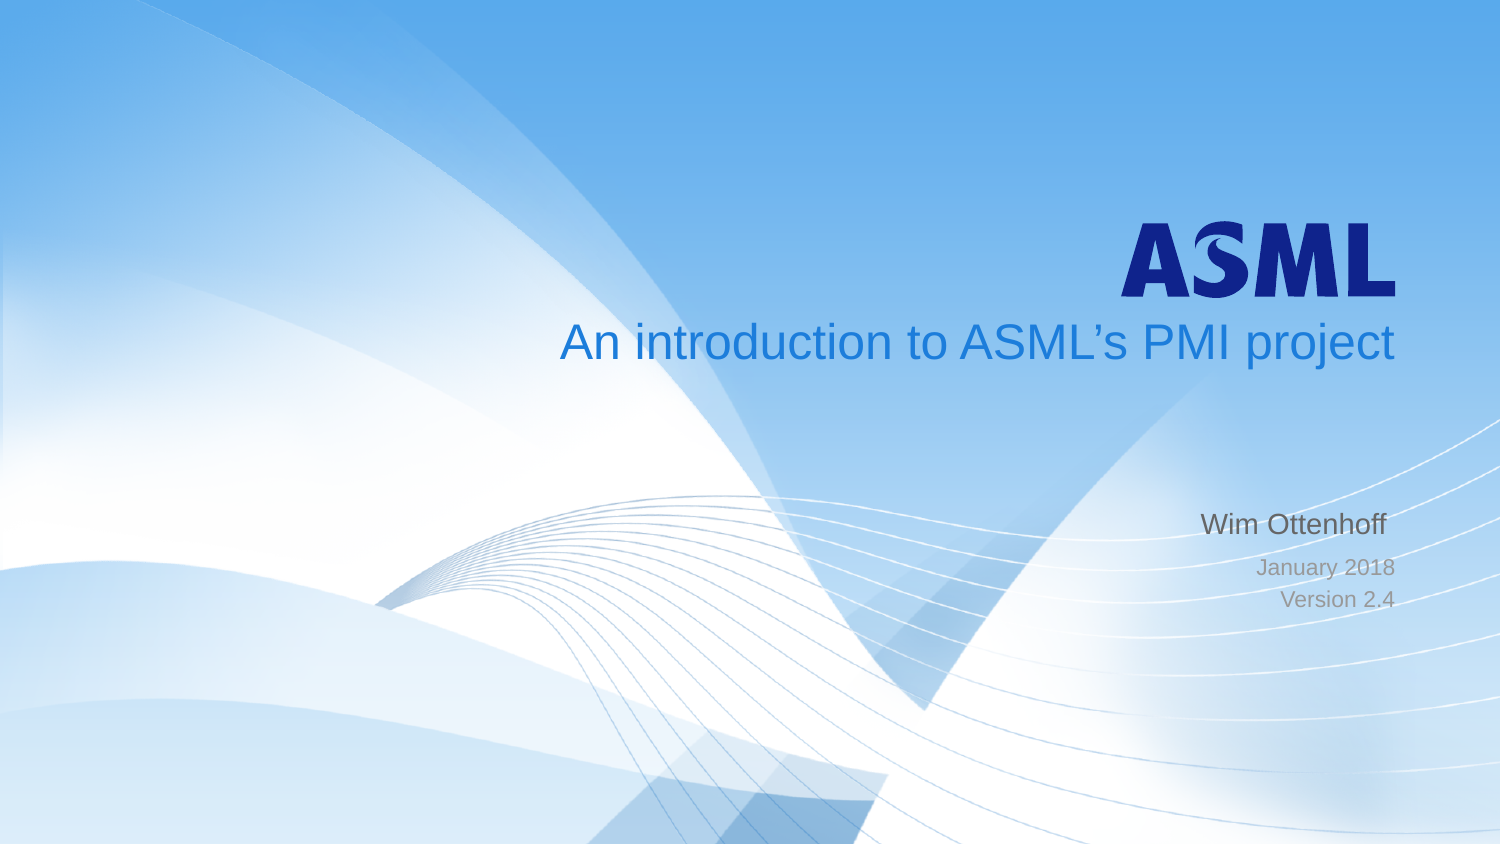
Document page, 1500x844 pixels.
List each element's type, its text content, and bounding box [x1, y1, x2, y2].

list Wim Ottenhoff [525, 504, 1396, 548]
picture [0, 0, 1500, 844]
list January 2018 Version 2.4 [525, 552, 1396, 639]
list An introduction to ASML’s PMI project [414, 309, 1396, 370]
